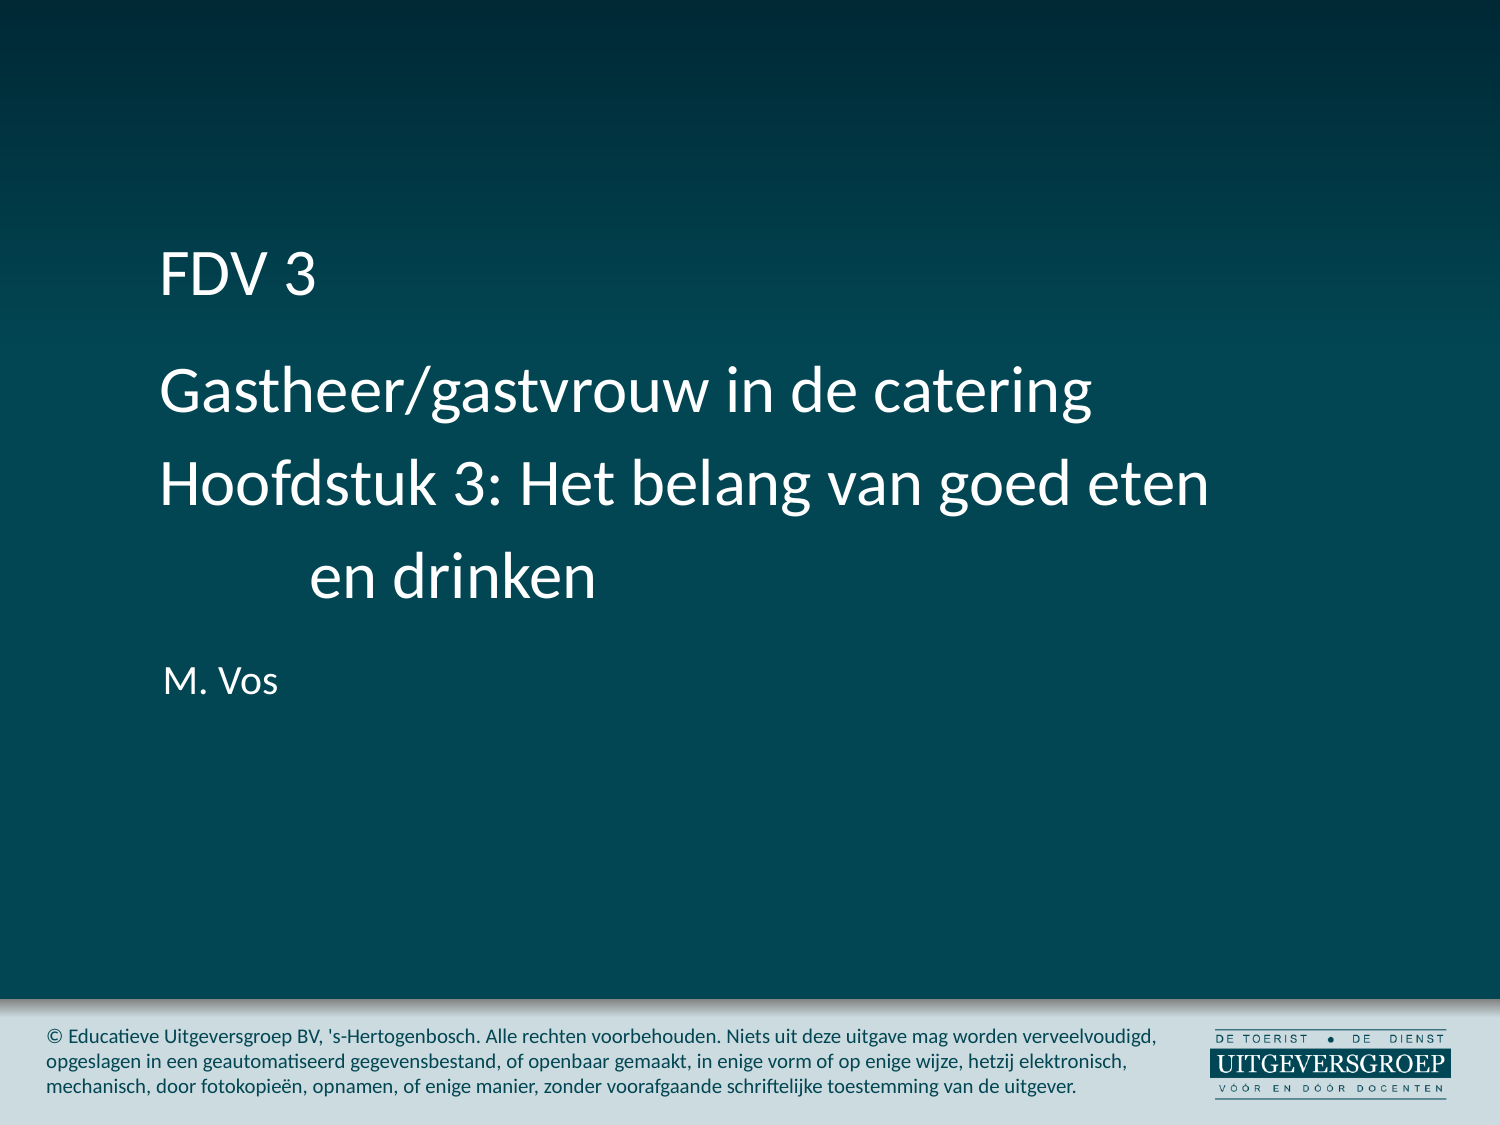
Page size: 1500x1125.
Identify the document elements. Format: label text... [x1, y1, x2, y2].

list M. Vos [147, 645, 1297, 750]
list Gastheer/gastvrouw in de catering Hoofdstuk 3: Het belang van goed eten en drinken [144, 338, 1500, 419]
picture [1210, 1021, 1451, 1106]
list FDV 3 [144, 221, 1294, 327]
